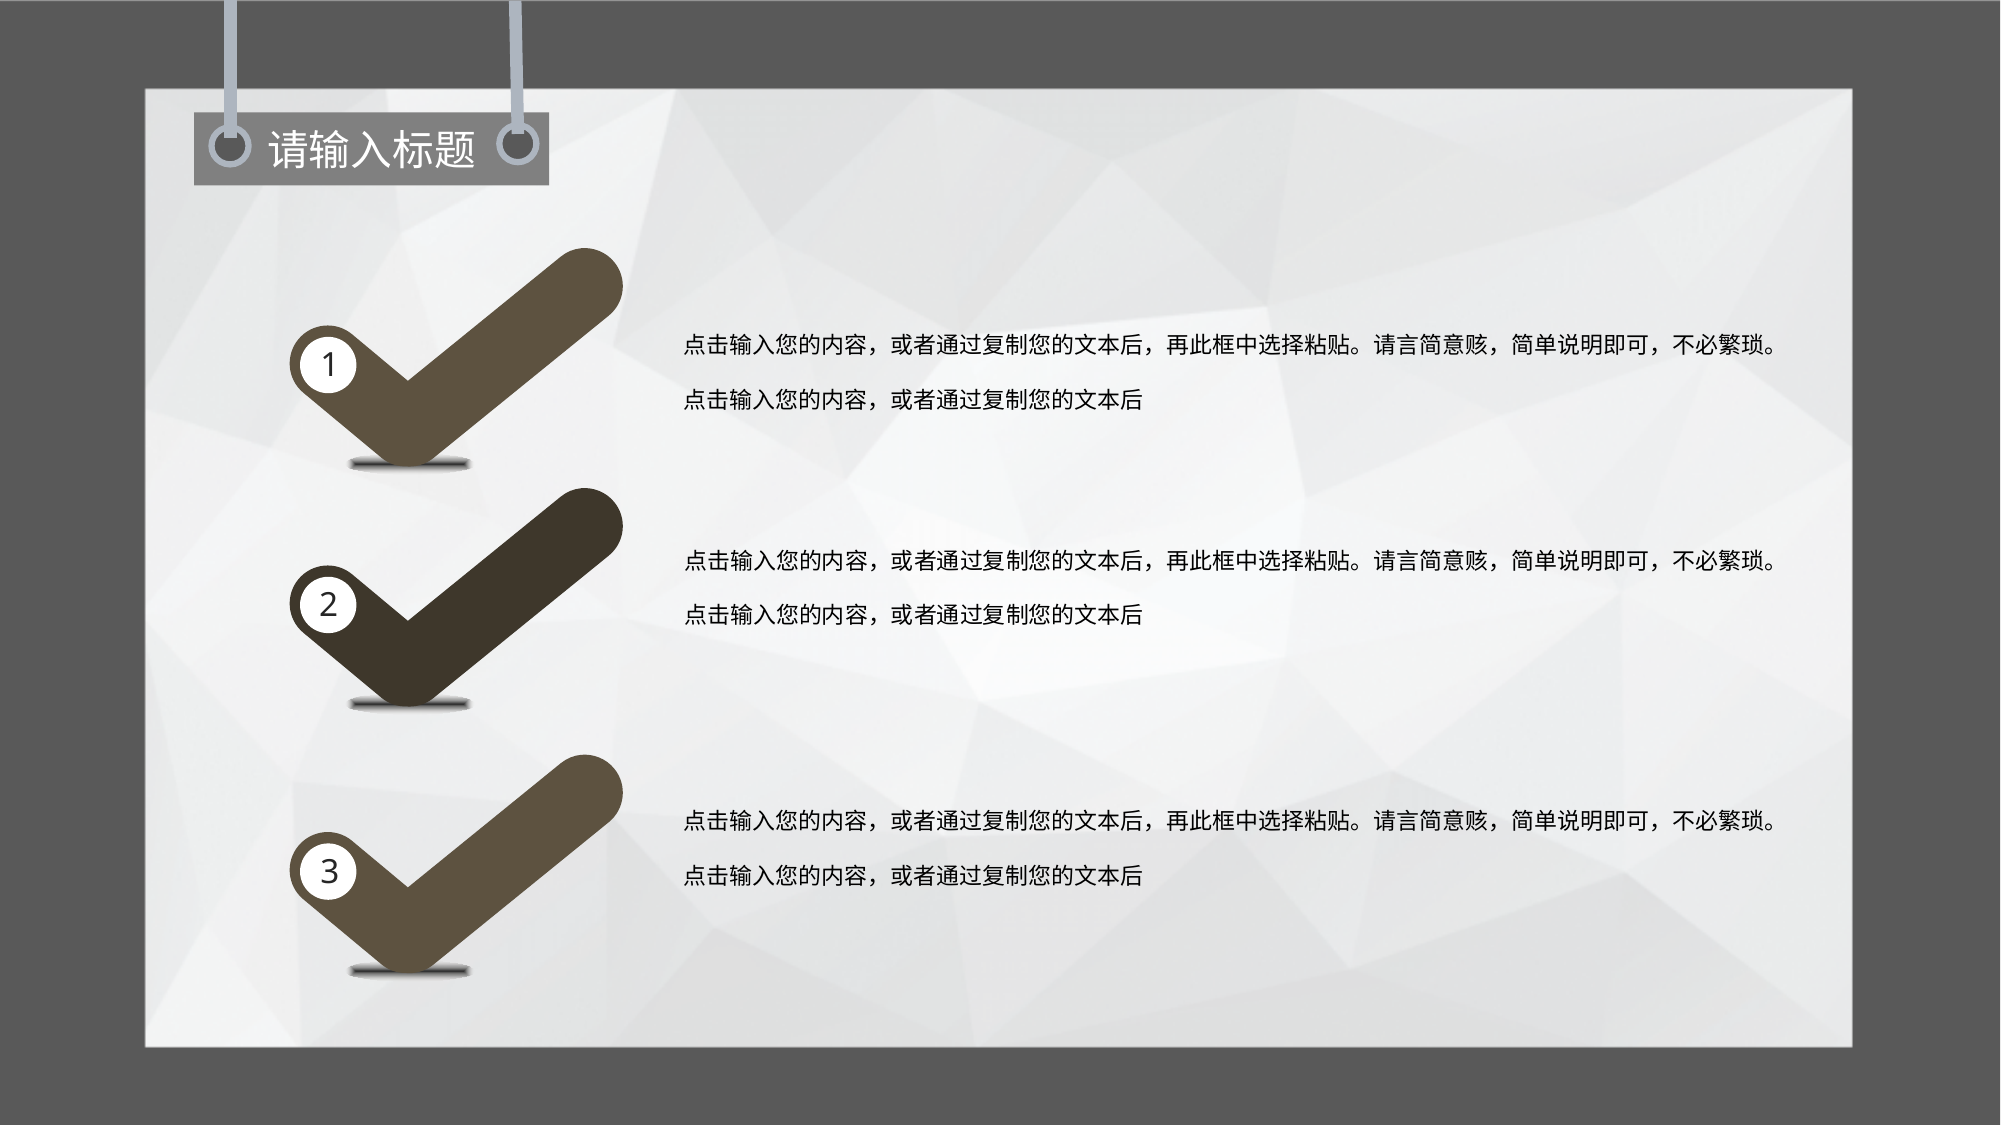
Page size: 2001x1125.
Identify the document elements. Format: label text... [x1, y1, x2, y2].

text_box 点击输入您的内容，或者通过复制您的文本后，再此框中选择粘贴。请言简意赅，简单说明即可，不必繁琐。点击输入您的内容，或者通过复制您的文本后 [669, 511, 1813, 691]
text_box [301, 174, 569, 414]
text_box [210, 127, 250, 166]
text_box [498, 125, 538, 164]
text_box 请输入标题 [193, 111, 550, 186]
text_box 点击输入您的内容，或者通过复制您的文本后，再此框中选择粘贴。请言简意赅，简单说明即可，不必繁琐。点击输入您的内容，或者通过复制您的文本后 [669, 771, 1813, 951]
text_box 点击输入您的内容，或者通过复制您的文本后，再此框中选择粘贴。请言简意赅，简单说明即可，不必繁琐。点击输入您的内容，或者通过复制您的文本后 [669, 295, 1813, 476]
picture [0, 0, 2001, 1125]
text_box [301, 414, 569, 681]
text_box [301, 681, 569, 982]
picture [237, 0, 511, 111]
